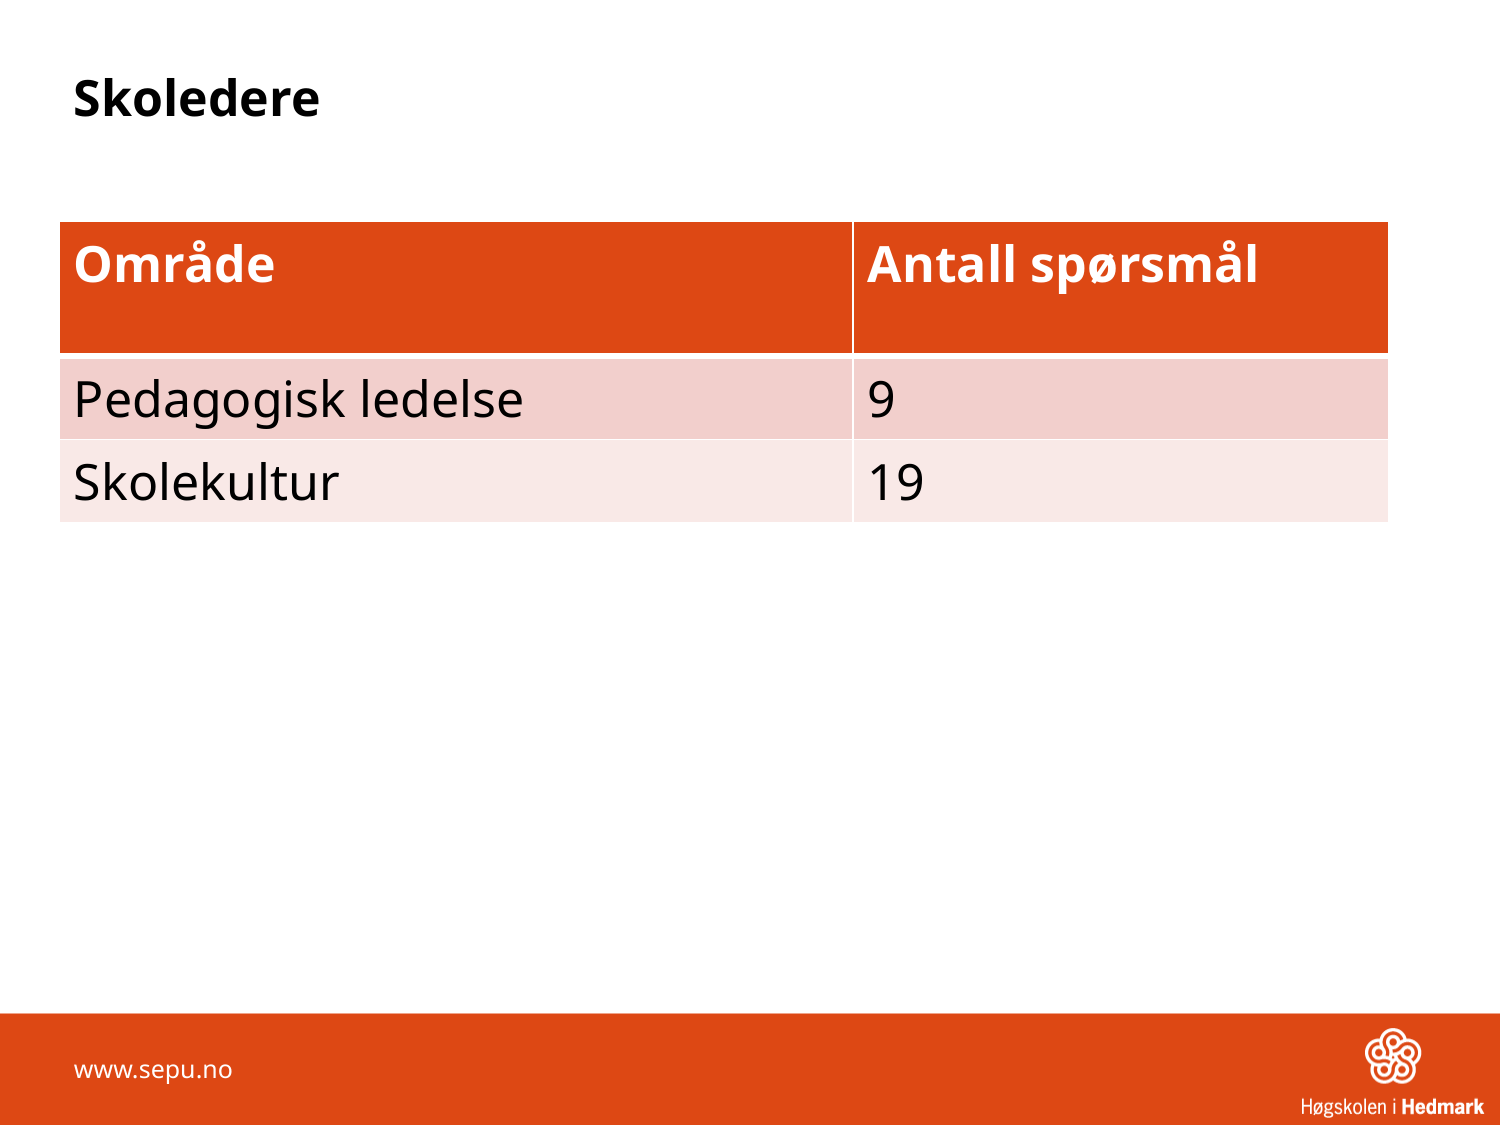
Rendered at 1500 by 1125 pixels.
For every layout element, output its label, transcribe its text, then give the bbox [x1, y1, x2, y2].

table_cell 9 [854, 359, 1388, 439]
table_cell Pedagogisk ledelse [60, 359, 852, 439]
table_header Område [60, 222, 852, 353]
footer www.sepu.no [58, 1045, 969, 1090]
table_header Antall spørsmål [854, 222, 1388, 353]
table_cell 19 [854, 440, 1388, 522]
picture [0, 1013, 1500, 1125]
title Skoledere [58, 58, 1409, 195]
table_cell Skolekultur [60, 440, 852, 522]
